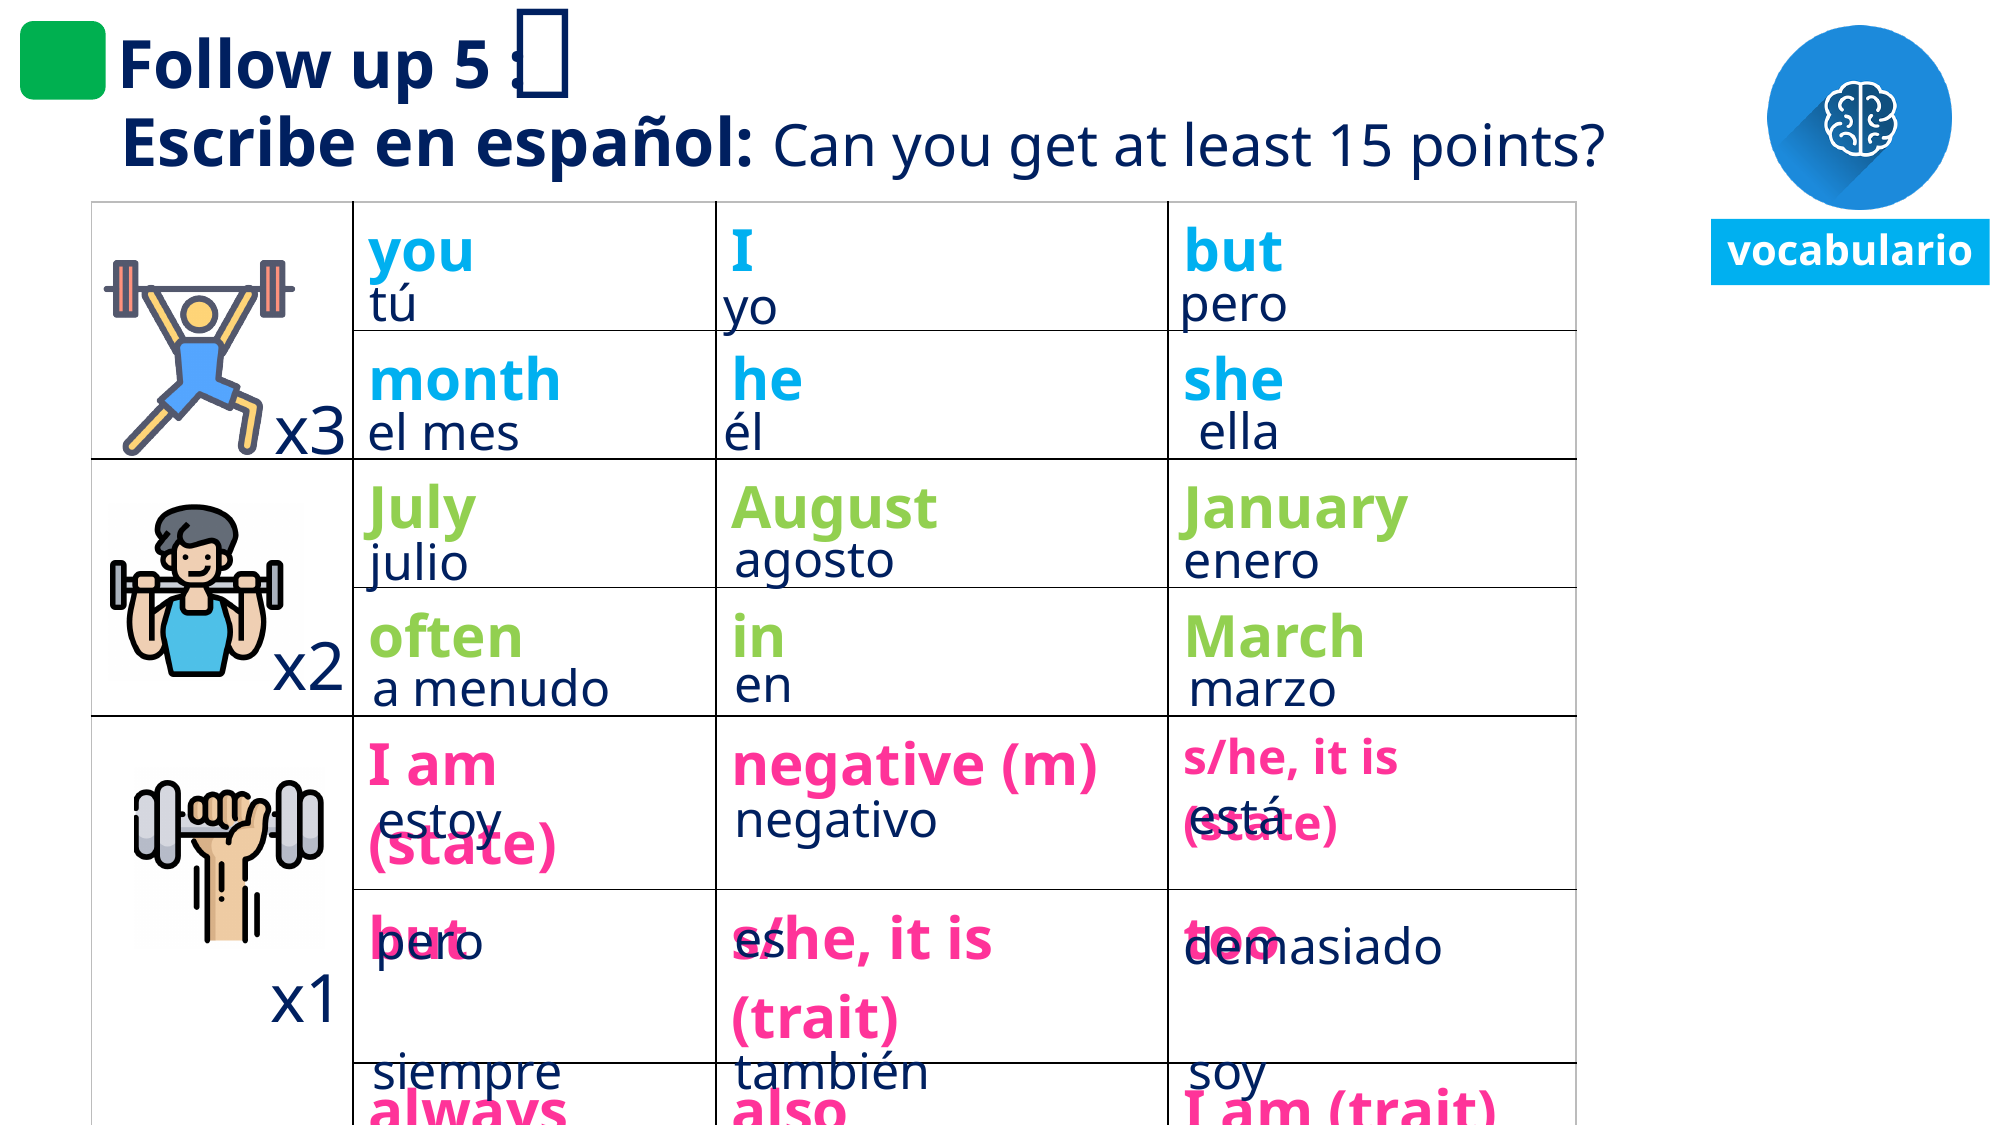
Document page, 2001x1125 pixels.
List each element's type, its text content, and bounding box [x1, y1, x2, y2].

table_cell [92, 717, 352, 1125]
text_box marzo [1173, 648, 1481, 724]
text_box [20, 21, 106, 100]
text_box Escribe en español: Can you get at least 15 points? [105, 92, 1767, 188]
text_box estoy [362, 781, 704, 856]
table_cell January [1169, 460, 1575, 587]
table_cell often [354, 588, 715, 715]
table_cell negative (m) [717, 717, 1167, 889]
table_cell July [354, 460, 715, 587]
text_box en [719, 645, 1027, 720]
text_box soy [1173, 1032, 1481, 1108]
text_box agosto [719, 520, 1027, 595]
text_box julio [355, 523, 662, 599]
text_box negativo [719, 780, 1099, 855]
table_cell month [354, 331, 715, 458]
text_box está [1173, 776, 1612, 852]
table_cell she [1169, 331, 1575, 458]
table_cell August [717, 460, 1167, 587]
text_box él [708, 392, 1016, 468]
text_box tú [355, 264, 662, 339]
text_box siempre [357, 1032, 665, 1108]
table_header I [717, 203, 1167, 330]
text_box x3 [259, 380, 363, 475]
picture [101, 260, 297, 456]
text_box enero [1169, 521, 1476, 596]
text_box Follow up 5 : [102, 23, 490, 110]
text_box pero [361, 901, 668, 977]
text_box el mes [352, 392, 660, 468]
table_header you [354, 203, 715, 330]
table_header [92, 203, 352, 458]
text_box es [719, 900, 1174, 976]
text_box demasiado [1169, 906, 1569, 982]
table_cell too [1169, 890, 1575, 1062]
table_cell he [717, 331, 1167, 458]
picture [108, 503, 304, 681]
title vocabulario [1711, 218, 1990, 286]
text_box x1 [255, 948, 359, 1044]
table_cell s/he, it is (trait) [717, 890, 1167, 1062]
text_box  [490, 0, 668, 132]
table_cell I am (state) [354, 717, 715, 889]
text_box x2 [257, 616, 361, 712]
table_cell March [1169, 588, 1575, 715]
text_box yo [708, 267, 1016, 343]
picture [134, 767, 325, 949]
table_cell I am (trait) [1169, 1064, 1575, 1125]
table_cell always [354, 1064, 715, 1125]
picture [1767, 25, 1952, 210]
text_box ella [1183, 392, 1491, 467]
table_cell but [354, 890, 715, 1062]
table_header but [1169, 203, 1575, 330]
text_box pero [1164, 264, 1472, 339]
text_box también [719, 1032, 1027, 1108]
table_cell in [717, 588, 1167, 715]
text_box a menudo [357, 648, 665, 724]
table_cell [92, 460, 352, 715]
table_cell s/he, it is (state) [1169, 717, 1575, 889]
table_cell also [717, 1064, 1167, 1125]
